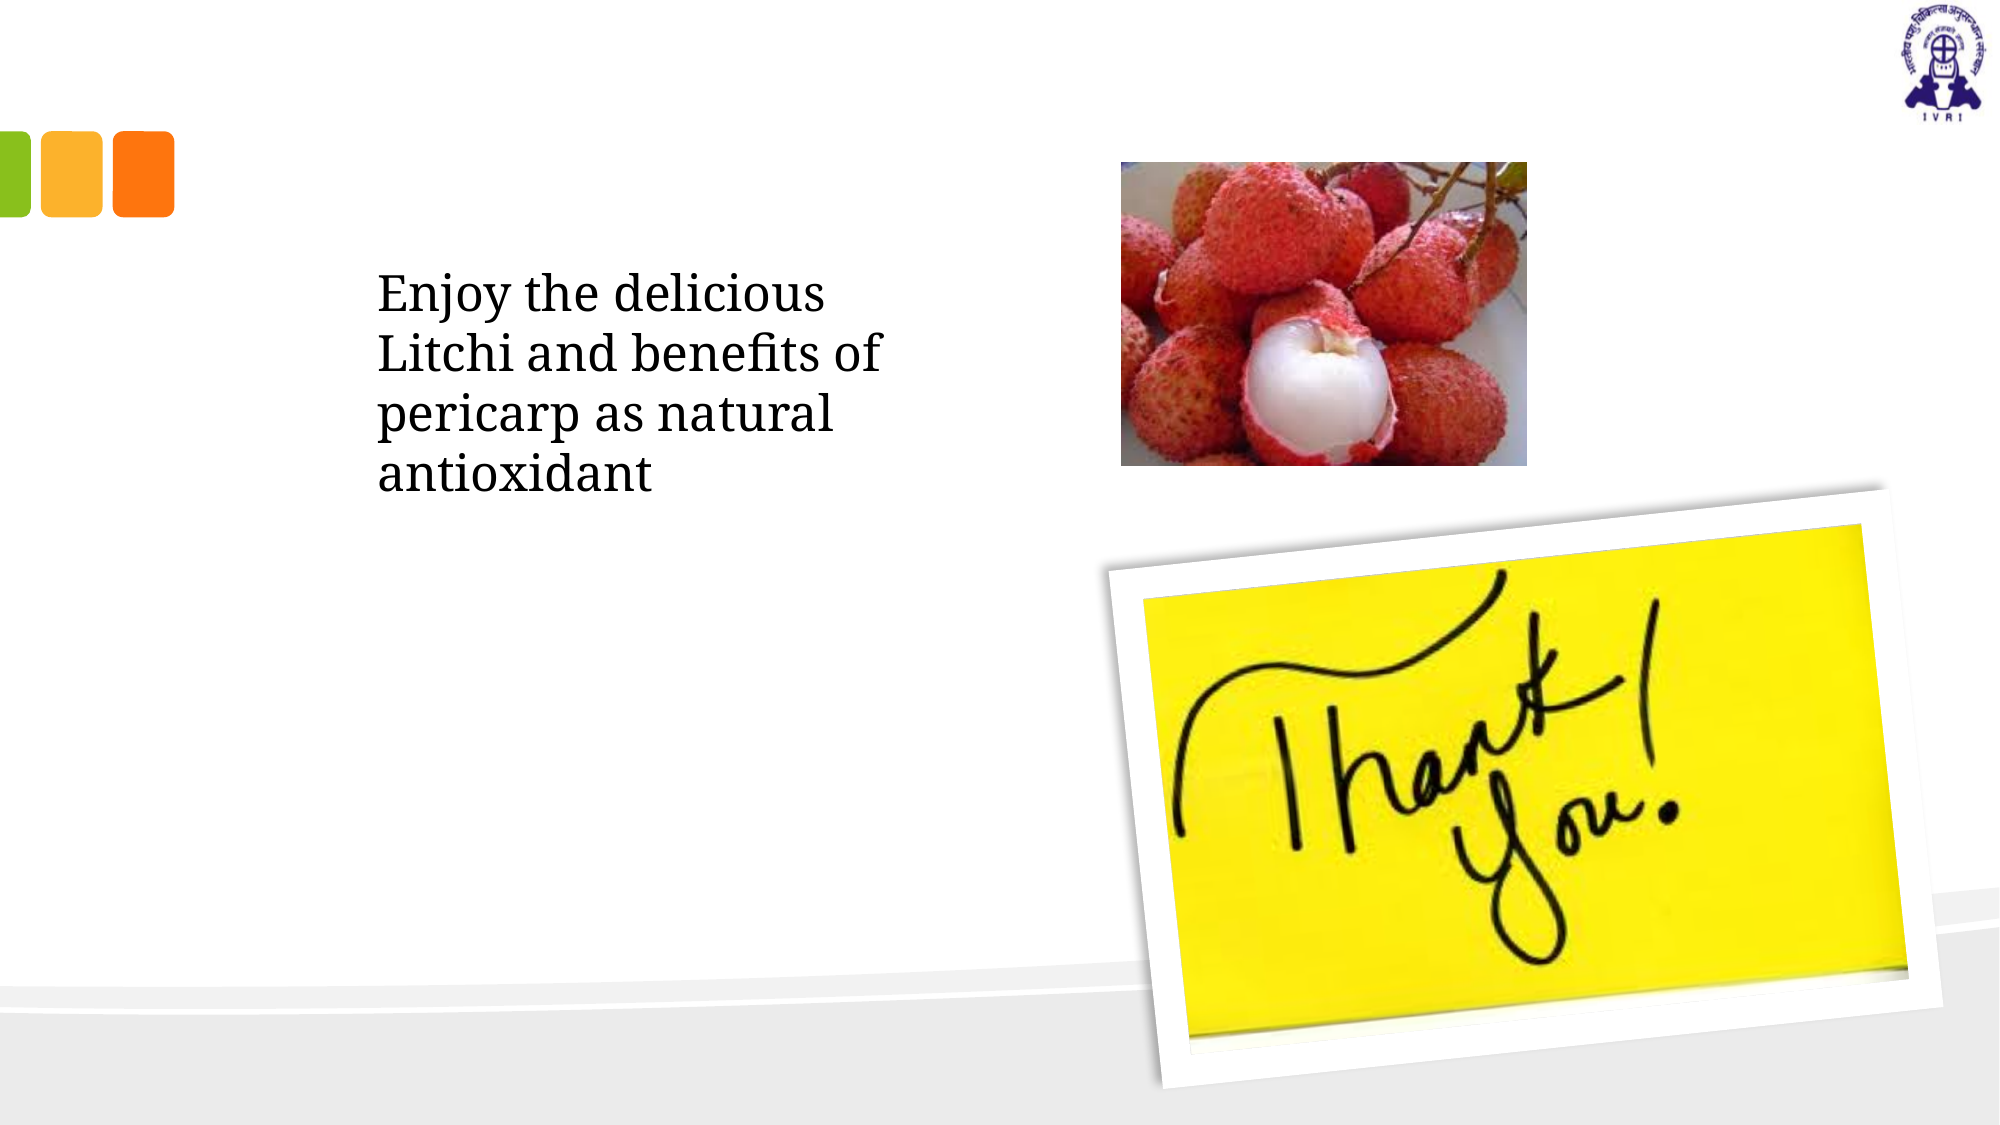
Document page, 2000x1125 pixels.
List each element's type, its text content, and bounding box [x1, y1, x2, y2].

picture [1121, 162, 1527, 466]
text_box Enjoy the delicious Litchi and benefits of pericarp as natural antioxidant [362, 253, 988, 509]
picture [1886, 0, 2000, 126]
picture [1144, 525, 1909, 1054]
